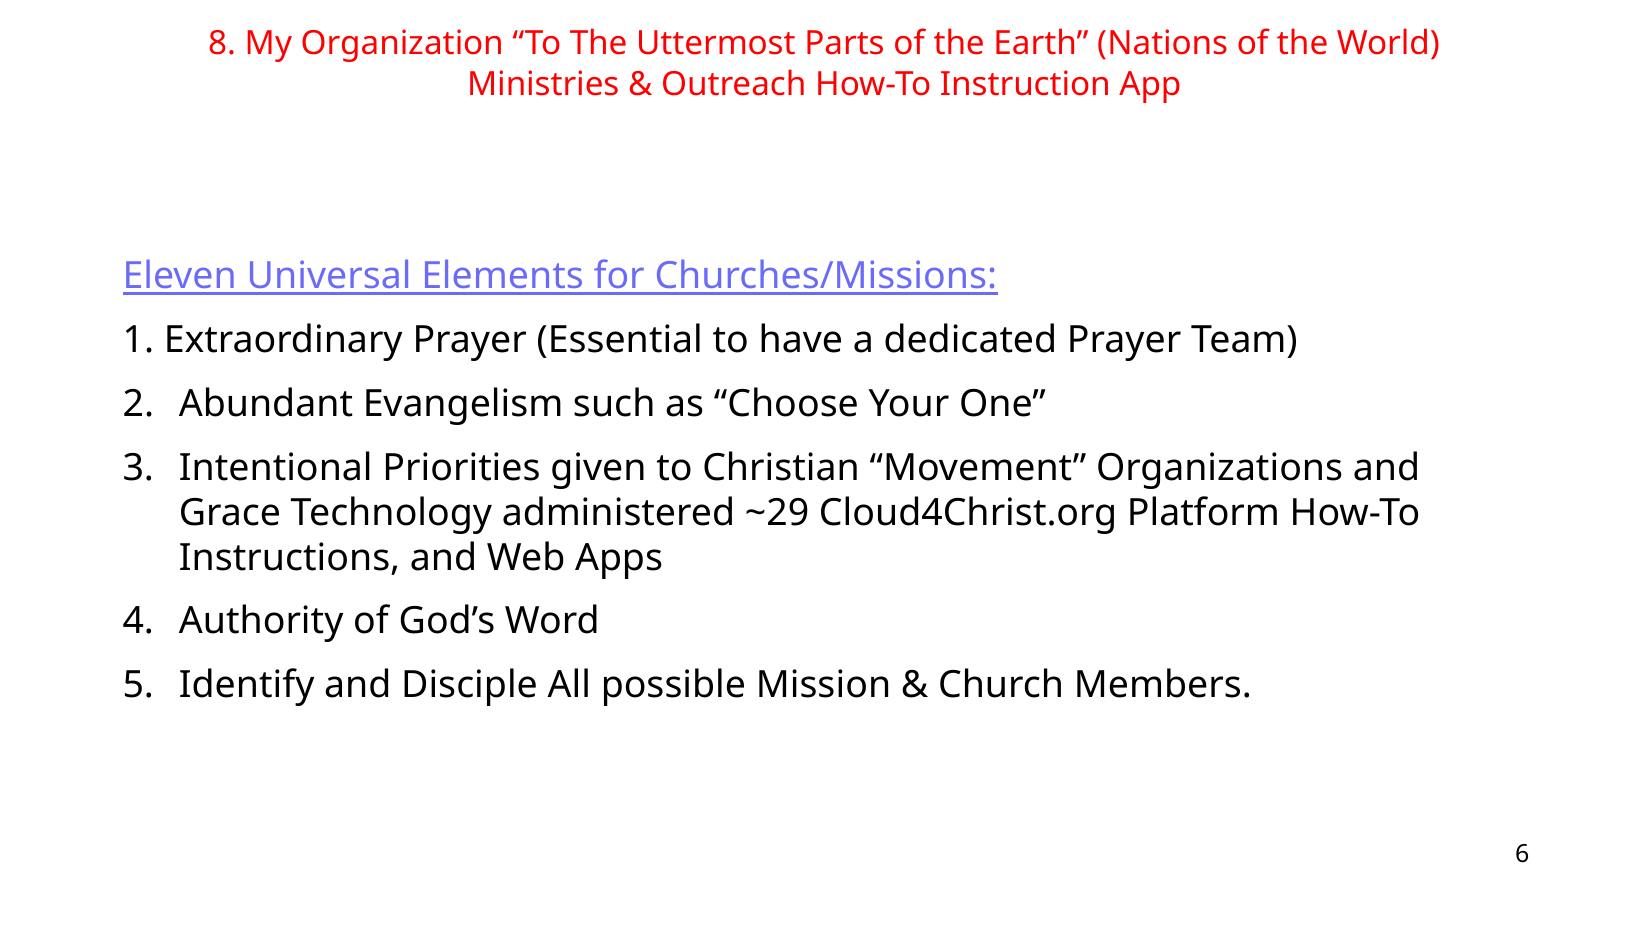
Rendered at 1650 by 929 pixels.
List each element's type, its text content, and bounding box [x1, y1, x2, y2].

text_box Eleven Universal Elements for Churches/Missions: 1. Extraordinary Prayer (Essential to have a dedicated Prayer Team) 2. Abundant Evangelism such as “Choose Your One” Intentional Priorities given to Christian “Movement” Organizations and Grace Technology administered ~29 Cloud4Christ.org Platform How-To Instructions, and Web Apps Authority of God’s Word Identify and Disciple All possible Mission & Church Members. [110, 245, 1538, 712]
text_box 8. My Organization “To The Uttermost Parts of the Earth” (Nations of the World) Ministries & Outreach How-To Instruction App [125, 14, 1525, 109]
text_box 6 [1484, 829, 1560, 875]
